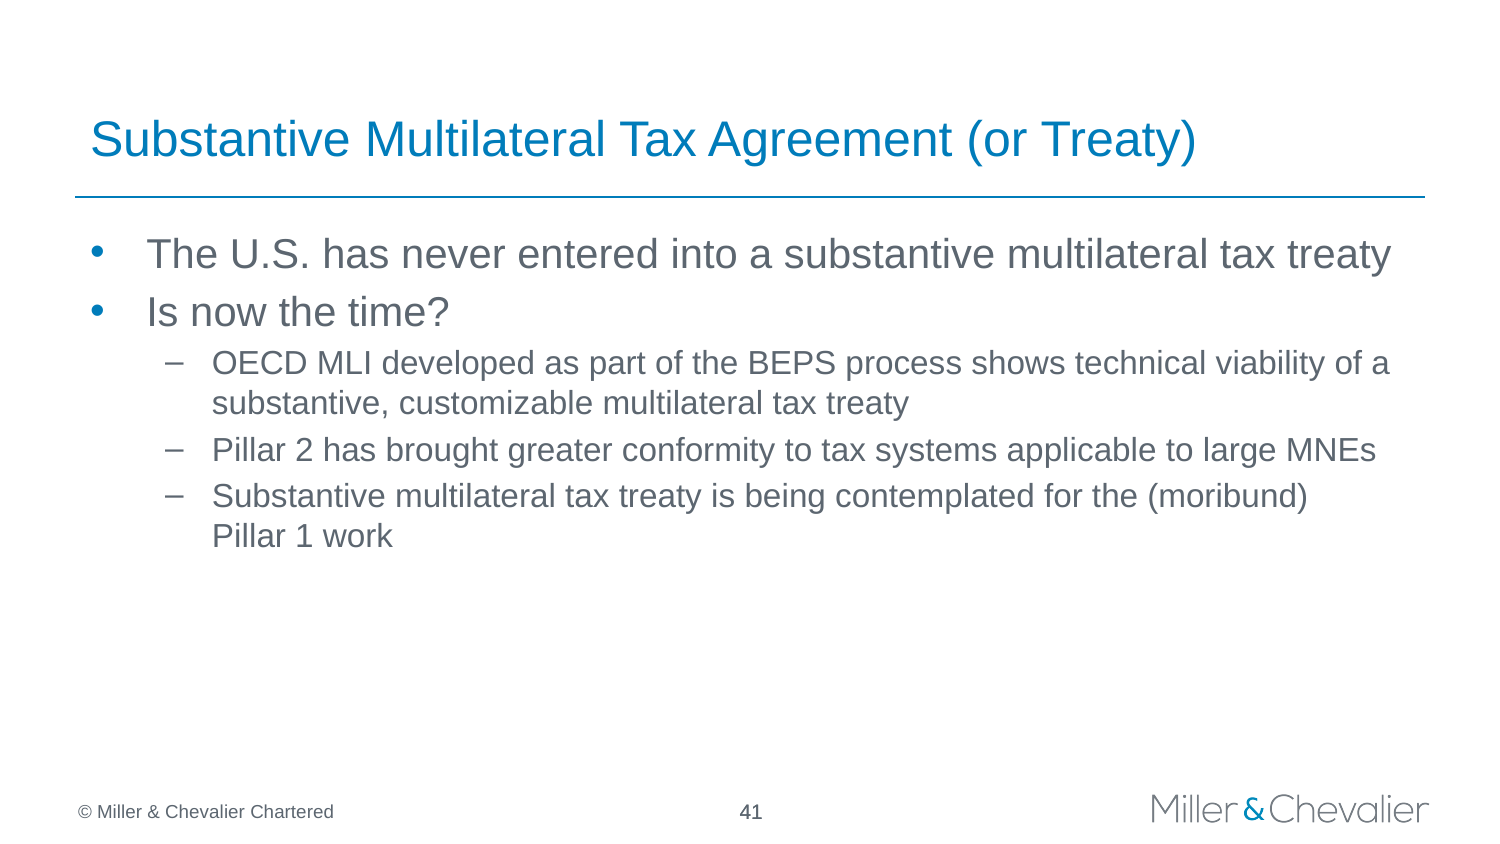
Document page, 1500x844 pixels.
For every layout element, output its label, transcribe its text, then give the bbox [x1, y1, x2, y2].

picture [1137, 780, 1438, 835]
list The U.S. has never entered into a substantive multilateral tax treaty Is now the time? OECD MLI developed as part of the BEPS process shows technical viability of a substantive, customizable multilateral tax treaty Pillar 2 has brought greater conformity to tax systems applicable to large MNEs Substantive multilateral tax treaty is being contemplated for the (moribund) Pillar 1 work [75, 218, 1425, 757]
title Substantive Multilateral Tax Agreement (or Treaty) [75, 33, 1425, 175]
